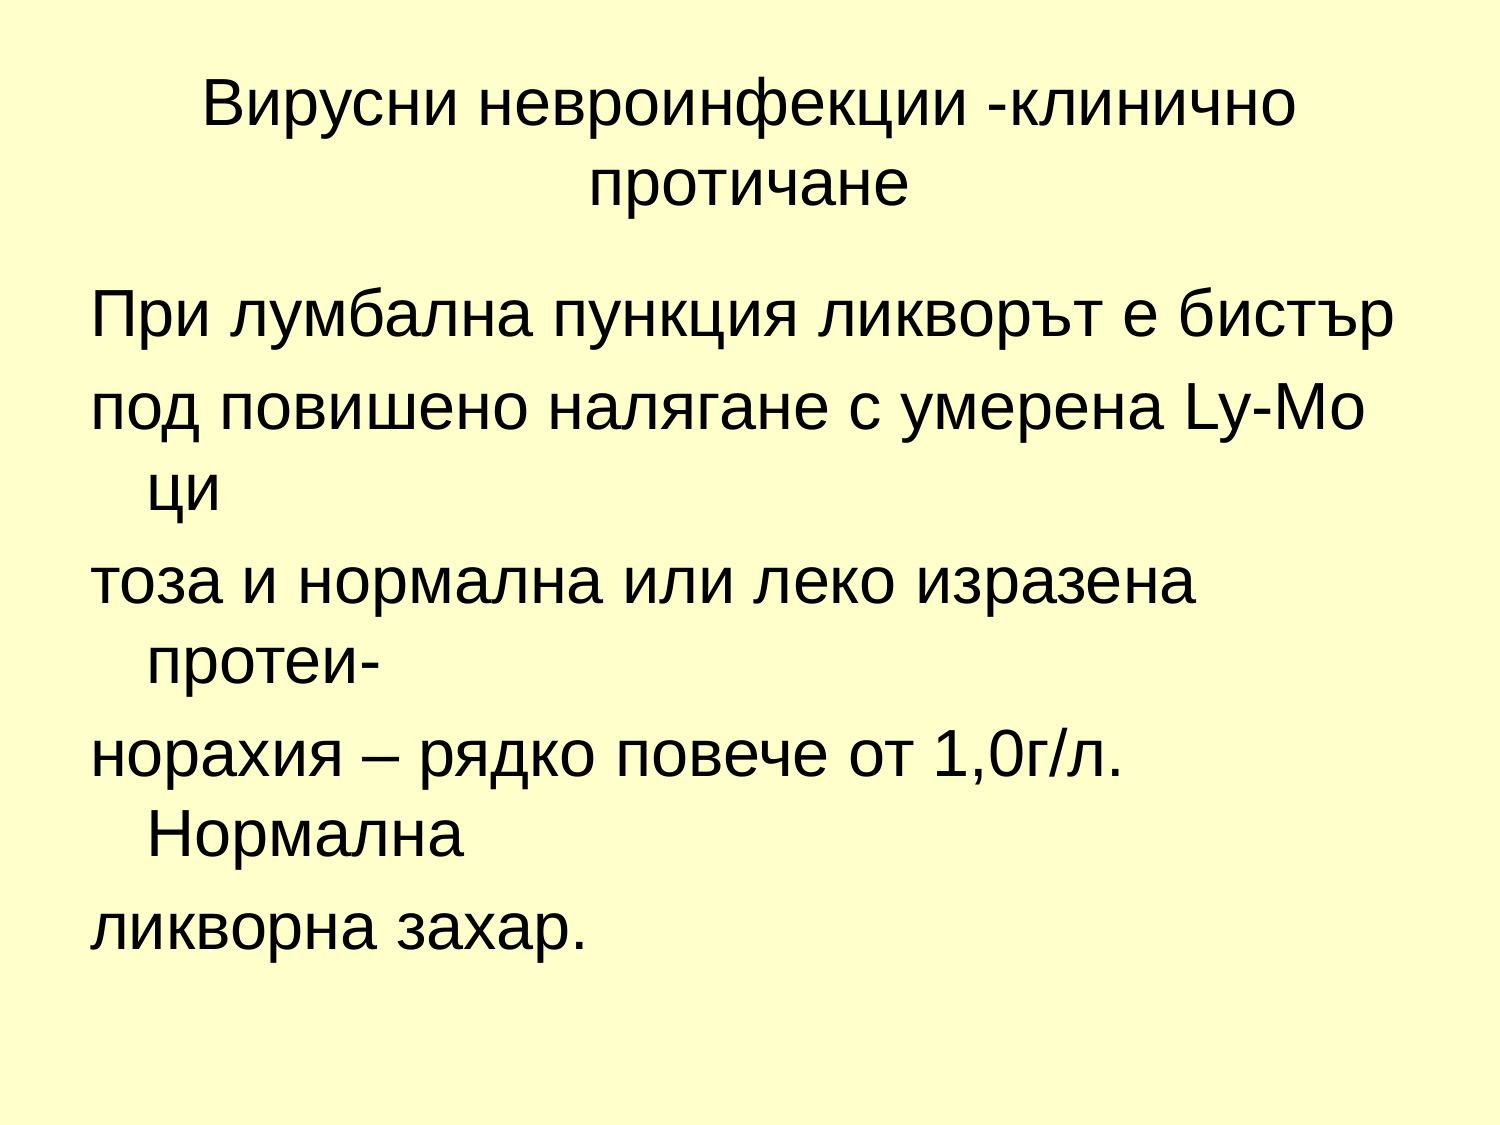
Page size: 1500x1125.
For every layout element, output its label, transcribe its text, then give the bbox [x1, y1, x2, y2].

list При лумбална пункция ликворът е бистър под повишено налягане с умерена Ly-Mo ци тоза и нормална или леко изразена протеи- норахия – рядко повече от 1,0г/л. Нормална ликворна захар. [75, 262, 1425, 1005]
title Вирусни невроинфекции -клинично протичане [75, 45, 1425, 233]
